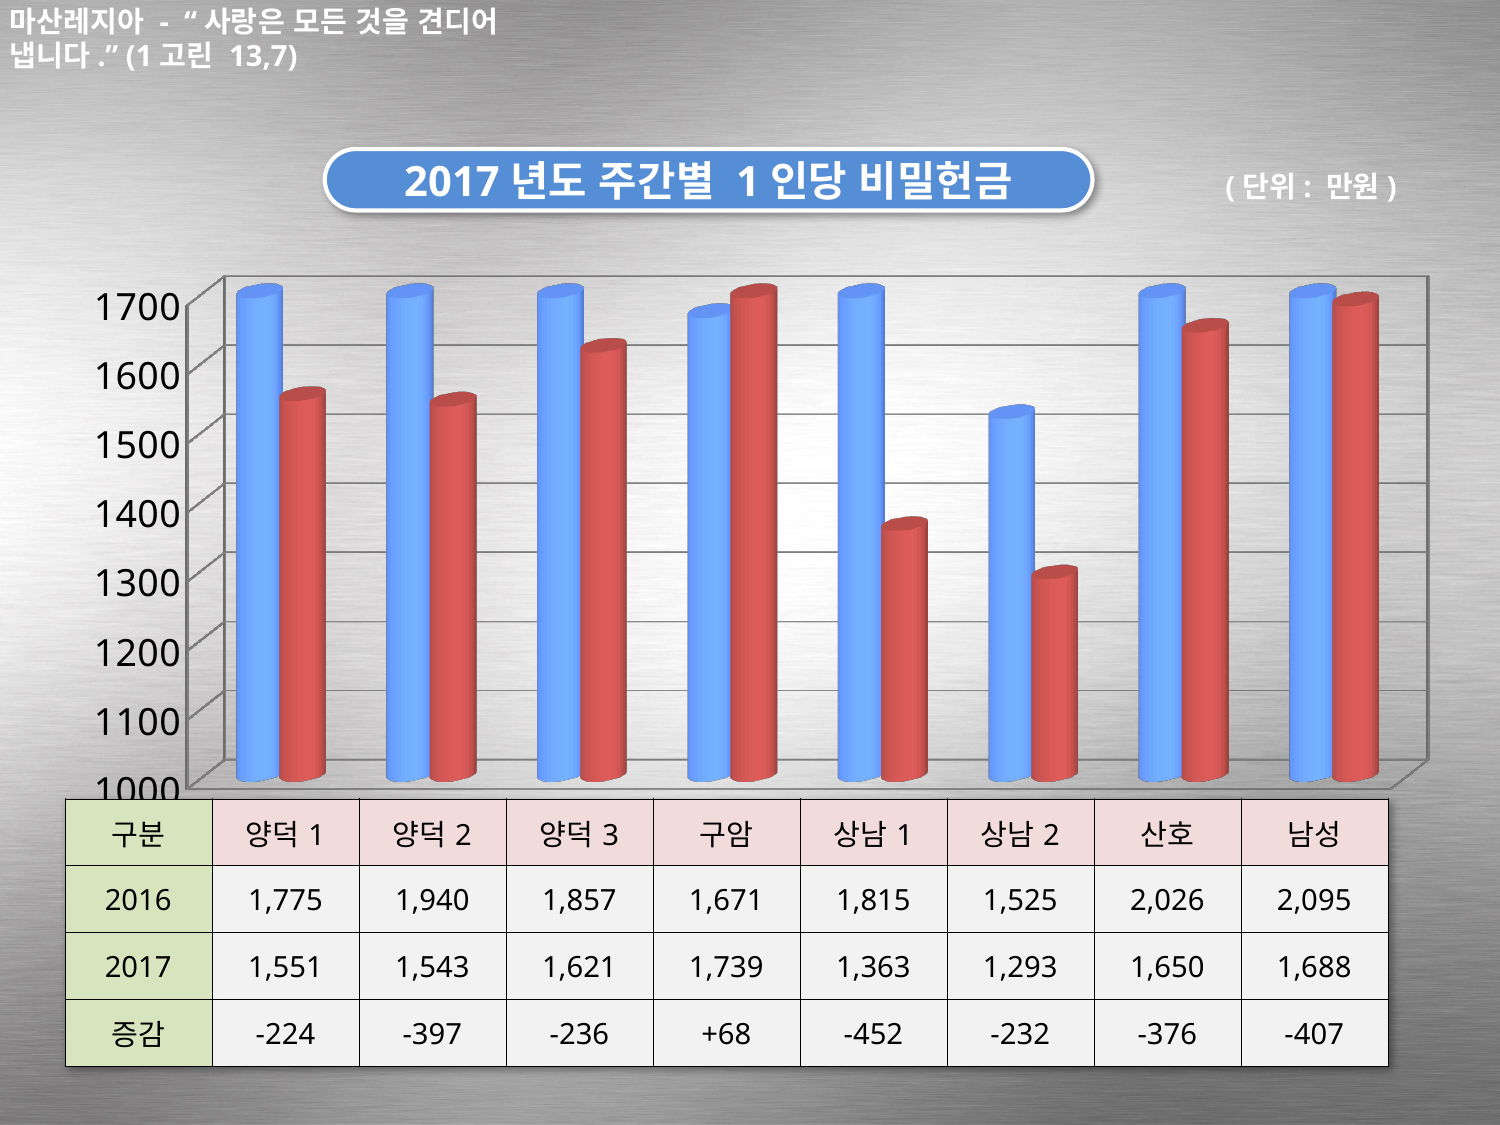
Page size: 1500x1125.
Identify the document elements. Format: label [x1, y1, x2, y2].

picture [0, 0, 1500, 207]
chart [0, 207, 1500, 941]
picture [0, 941, 1500, 1125]
